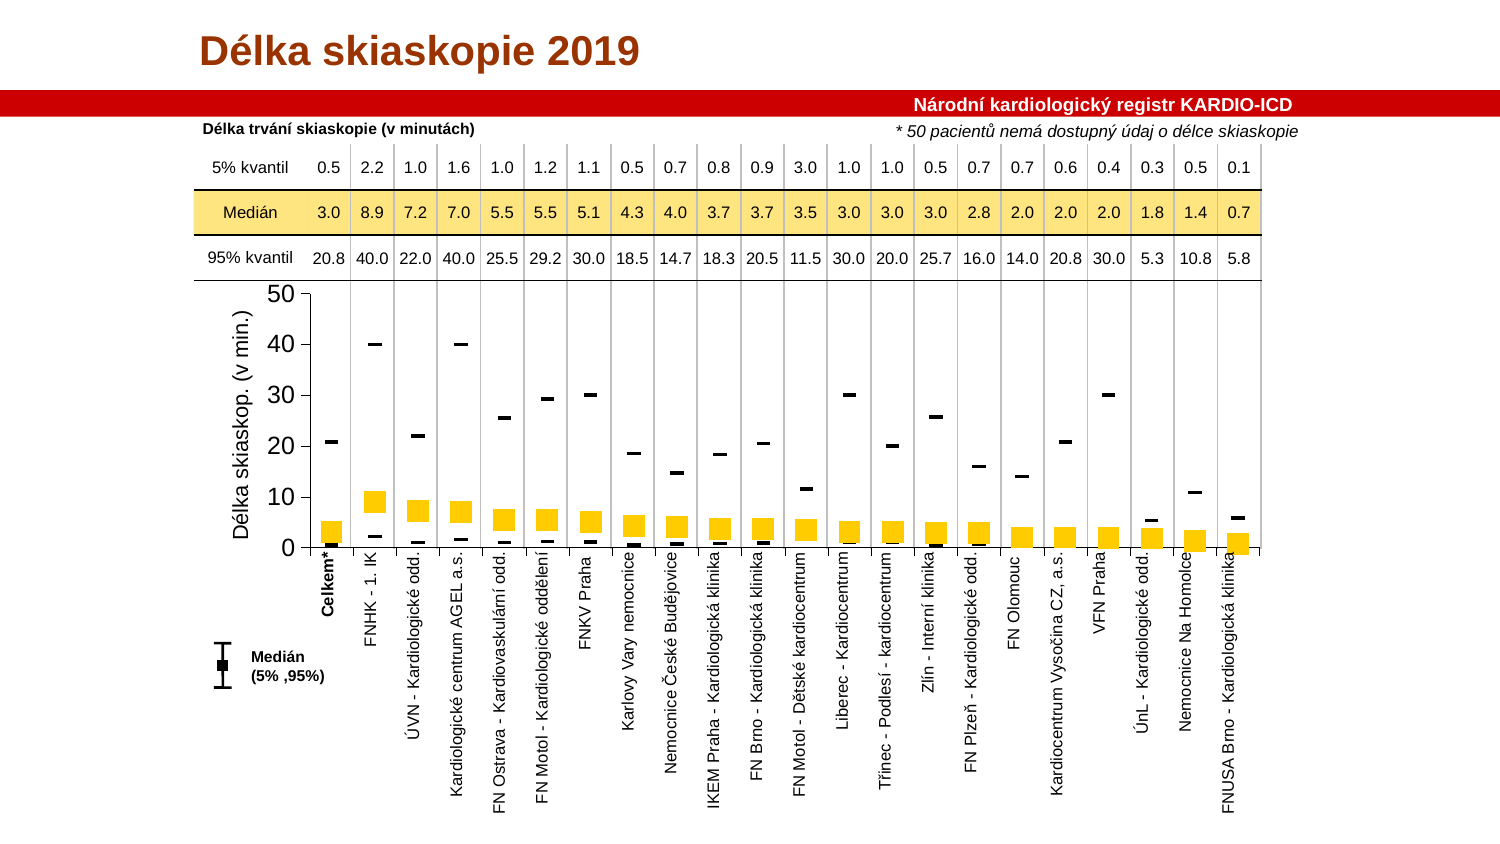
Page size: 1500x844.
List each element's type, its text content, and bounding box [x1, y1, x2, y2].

table_cell 2.0 [1045, 191, 1087, 234]
table_header 0.4 [1088, 149, 1130, 189]
table_cell 20.8 [307, 236, 350, 264]
table_header 1.0 [395, 146, 436, 189]
table_cell 2.8 [958, 191, 1000, 234]
table_header ÚnL - Kardiologické odd. [1132, 582, 1174, 844]
table_cell 3.0 [307, 191, 350, 234]
table_header FNHK - 1. IK [360, 582, 403, 844]
table_header 1.0 [481, 144, 523, 189]
title Délka skiaskopie 2019 [184, 14, 1279, 84]
table_header VFN Praha [1089, 582, 1132, 844]
table_header Nemocnice Na Homolce [1174, 582, 1217, 844]
table_cell 5.1 [568, 191, 610, 234]
table_cell 22.0 [395, 236, 436, 264]
table_header 0.5 [1175, 149, 1217, 189]
table_cell 7.0 [438, 191, 480, 234]
table_header FN Plzeň - Kardiologické odd. [960, 582, 1003, 844]
table_header Třinec - Podlesí - kardiocentrum [874, 582, 917, 844]
table_cell 5.5 [481, 191, 523, 234]
table_header FN Ostrava - Kardiovaskulární odd. [489, 582, 531, 844]
table_cell 16.0 [958, 236, 1000, 264]
table_header Kardiocentrum Vysočina CZ, a.s. [1046, 582, 1089, 844]
table_cell 30.0 [1088, 236, 1130, 264]
chart [260, 265, 1270, 574]
table_header Liberec - Kardiocentrum [831, 582, 874, 844]
text_box Medián (5% ,95%) [236, 639, 317, 692]
table_cell 25.5 [481, 236, 523, 264]
table_header 3.0 [785, 144, 826, 189]
table_cell 0.7 [1218, 191, 1260, 234]
table_cell 7.2 [395, 191, 436, 234]
table_cell 8.9 [351, 191, 393, 234]
table_cell 14.0 [1002, 236, 1043, 264]
table_header 1.1 [568, 144, 610, 189]
table_cell 10.8 [1175, 236, 1217, 264]
table_cell 40.0 [438, 236, 480, 264]
table_header 0.1 [1218, 149, 1260, 189]
table_header Nemocnice České Budějovice [660, 582, 703, 844]
table_cell 95% kvantil [194, 236, 307, 280]
text_box Národní kardiologický registr KARDIO-ICD [750, 85, 1313, 123]
table_header 0.7 [655, 144, 696, 189]
table_header 1.0 [872, 144, 913, 189]
table_header FN Motol - Kardiologické oddělení [531, 582, 574, 844]
table_cell 1.4 [1175, 191, 1217, 234]
table_cell 18.3 [698, 236, 740, 264]
table_cell [194, 281, 254, 549]
table_cell 20.0 [872, 236, 913, 264]
table_cell 3.7 [742, 191, 783, 234]
table_header 0.7 [958, 149, 1000, 189]
table_header Zlín - Interní klinika [917, 582, 960, 844]
table_cell 5.5 [525, 191, 566, 234]
table_cell 4.0 [655, 191, 696, 234]
table_header 0.7 [1002, 149, 1043, 189]
table_cell 3.0 [872, 191, 913, 234]
table_header FN Olomouc [1003, 582, 1046, 844]
table_header 1.0 [828, 144, 870, 189]
table_cell 1.8 [1132, 191, 1173, 234]
table_cell 3.5 [785, 191, 826, 234]
table_header 1.6 [438, 146, 480, 189]
table_header 1.2 [525, 144, 566, 189]
text_box Délka trvání skiaskopie (v minutách) [187, 111, 490, 146]
table_header IKEM Praha - Kardiologická klinika [703, 582, 746, 844]
table_cell 29.2 [525, 236, 566, 264]
text_box [218, 661, 227, 670]
table_header FN Motol - Dětské kardiocentrum [789, 582, 831, 844]
table_header 2.2 [351, 146, 393, 189]
table_header FN Brno - Kardiologická klinika [746, 582, 789, 844]
table_cell 18.5 [612, 236, 653, 264]
table_header Karlovy Vary nemocnice [617, 582, 660, 844]
table_header 0.3 [1132, 149, 1173, 189]
table_cell 5.3 [1132, 236, 1173, 264]
table_cell 2.0 [1088, 191, 1130, 234]
table_cell 4.3 [612, 191, 653, 234]
table_header 0.5 [915, 149, 957, 189]
table_cell 20.8 [1045, 236, 1087, 264]
table_header 0.9 [742, 144, 783, 189]
table_header Celkem* [317, 582, 360, 844]
table_header 0.5 [307, 146, 350, 189]
text_box Délka skiaskop. (v min.) [218, 286, 254, 565]
table_cell 40.0 [351, 236, 393, 264]
table_cell 3.7 [698, 191, 740, 234]
table_cell 11.5 [785, 236, 826, 264]
table_header ÚVN - Kardiologické odd. [403, 582, 446, 844]
table_cell 3.0 [828, 191, 870, 234]
table_cell 20.5 [742, 236, 783, 264]
table_header 0.6 [1045, 149, 1087, 189]
table_cell 30.0 [828, 236, 870, 264]
table_header FNKV Praha [574, 582, 617, 844]
table_cell 3.0 [915, 191, 957, 234]
table_header 5% kvantil [194, 146, 307, 189]
table_cell 2.0 [1002, 191, 1043, 234]
table_cell 5.8 [1218, 236, 1260, 264]
table_cell 30.0 [568, 236, 610, 264]
table_header 0.8 [698, 144, 740, 189]
table_cell Medián [194, 191, 307, 234]
table_cell 14.7 [655, 236, 696, 264]
text_box * 50 pacientů nemá dostupný údaj o délce skiaskopie [880, 112, 1335, 149]
table_header FNUSA Brno - Kardiologická klinika [1217, 582, 1260, 844]
table_cell 25.7 [915, 236, 957, 264]
table_header 0.5 [612, 144, 653, 189]
table_header Kardiologické centrum AGEL a.s. [446, 582, 489, 844]
